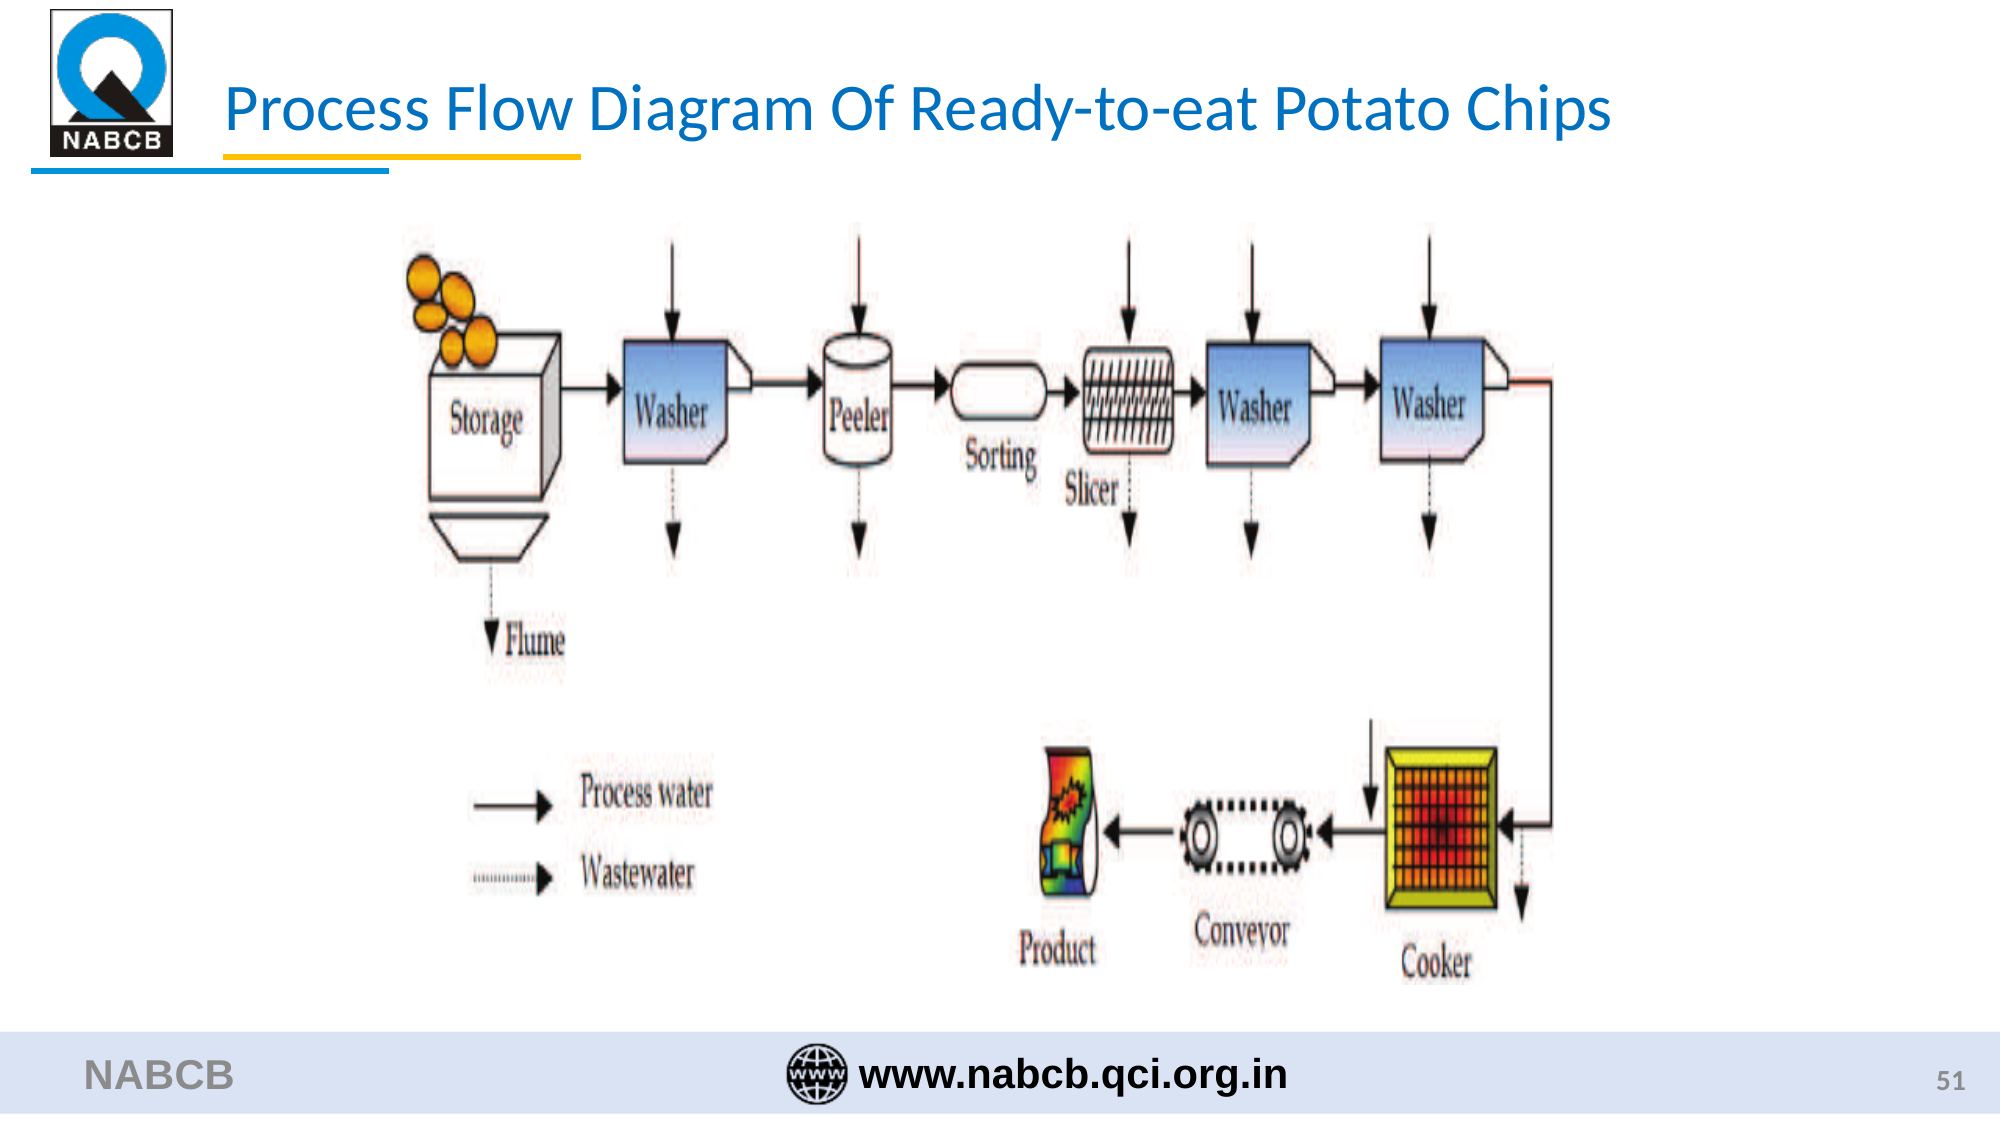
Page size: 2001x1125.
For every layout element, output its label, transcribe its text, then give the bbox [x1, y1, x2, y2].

slide_number 51 [1530, 1049, 1981, 1109]
title Process Flow Diagram Of Ready-to-eat Potato Chips [209, 45, 1900, 172]
picture [402, 222, 1554, 985]
picture [50, 9, 173, 157]
footer NABCB [30, 1037, 288, 1109]
picture [784, 1041, 851, 1108]
